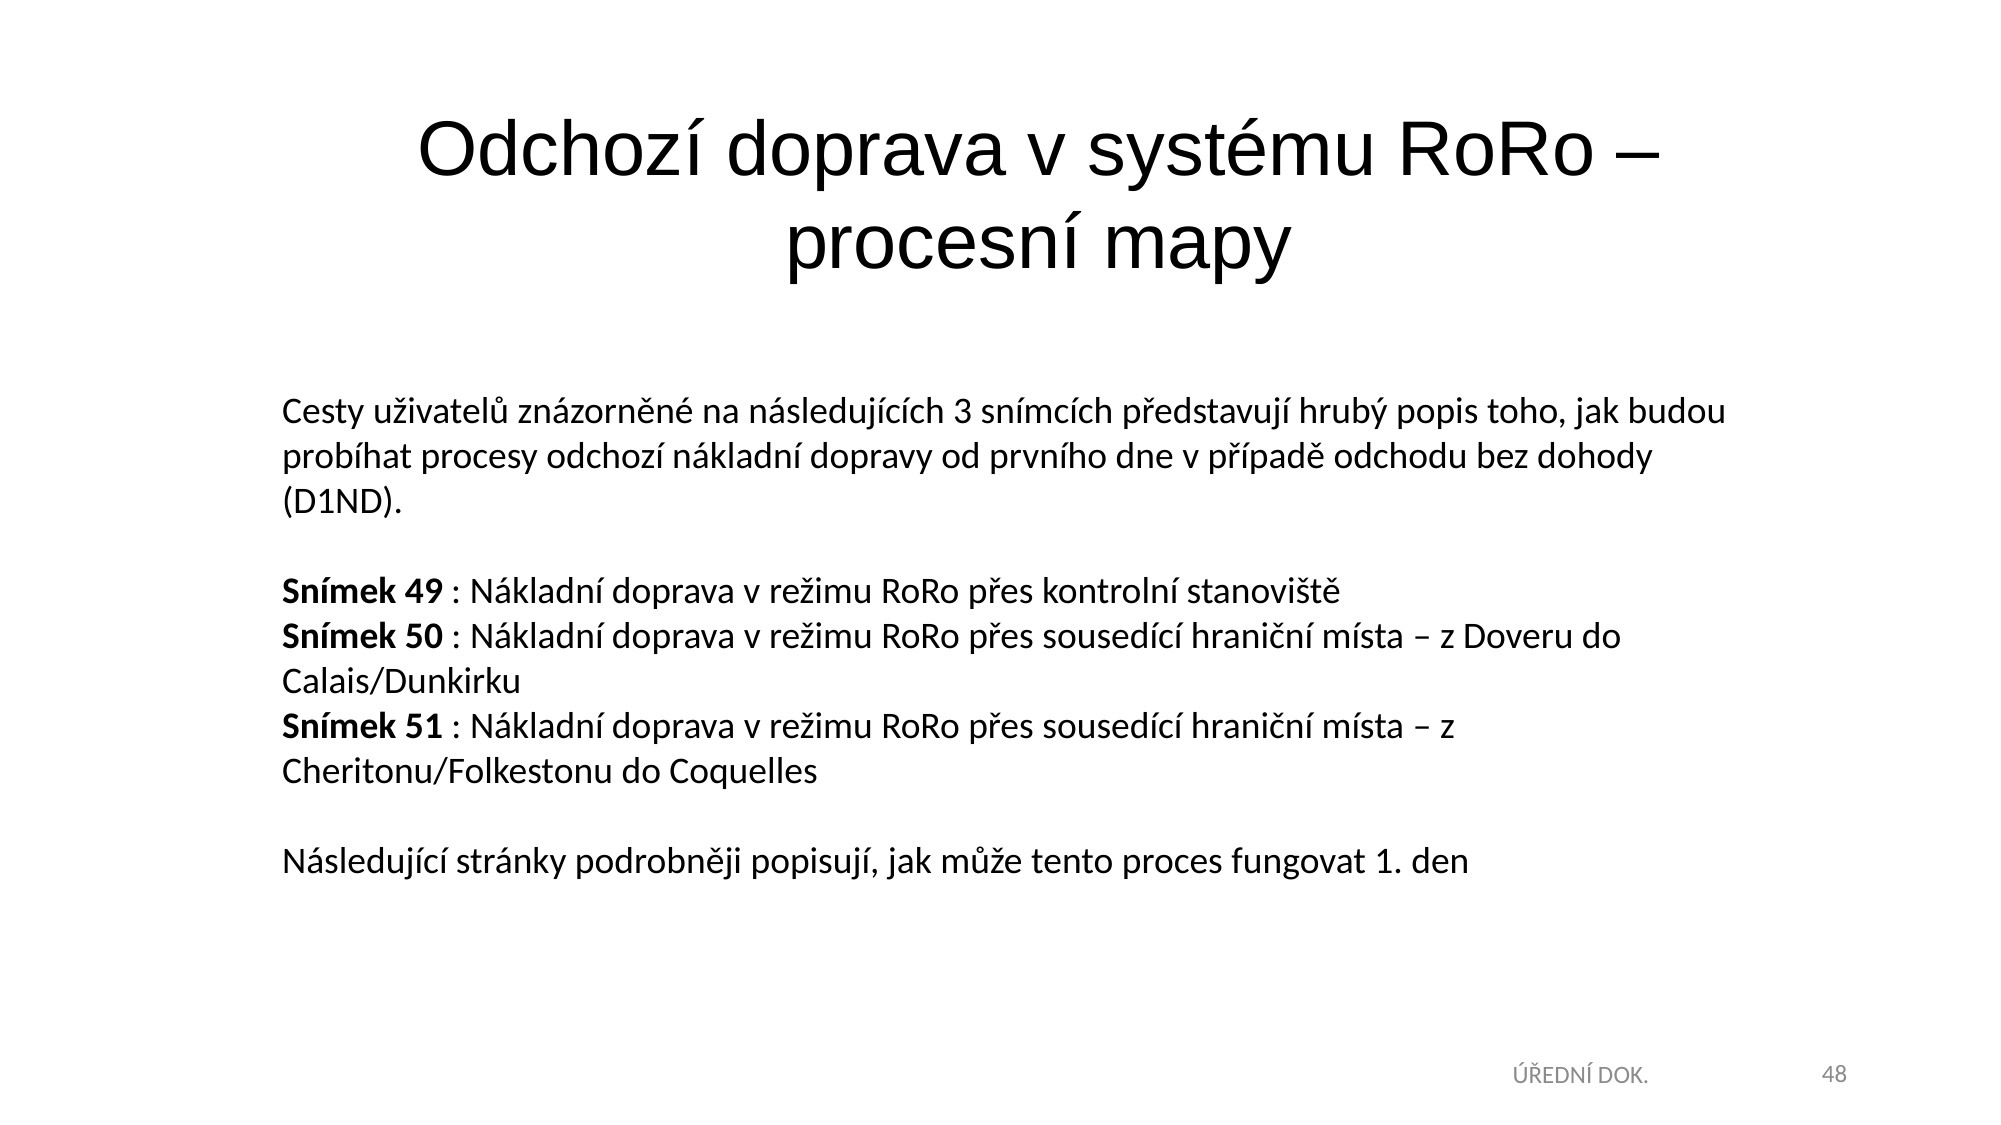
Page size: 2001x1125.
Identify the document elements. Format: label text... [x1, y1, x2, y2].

footer ÚŘEDNÍ DOK. [1246, 1043, 1922, 1104]
text_box Cesty uživatelů znázorněné na následujících 3 snímcích představují hrubý popis toho, jak budou probíhat procesy odchozí nákladní dopravy od prvního dne v případě odchodu bez dohody (D1ND). Snímek 49 : Nákladní doprava v režimu RoRo přes kontrolní stanoviště Snímek 50 : Nákladní doprava v režimu RoRo přes sousedící hraniční místa – z Doveru do Calais/Dunkirku Snímek 51 : Nákladní doprava v režimu RoRo přes sousedící hraniční místa – z Cheritonu/Folkestonu do Coquelles Následující stránky podrobněji popisují, jak může tento proces fungovat 1. den [267, 379, 1769, 979]
title Odchozí doprava v systému RoRo – procesní mapy [249, 89, 1750, 292]
